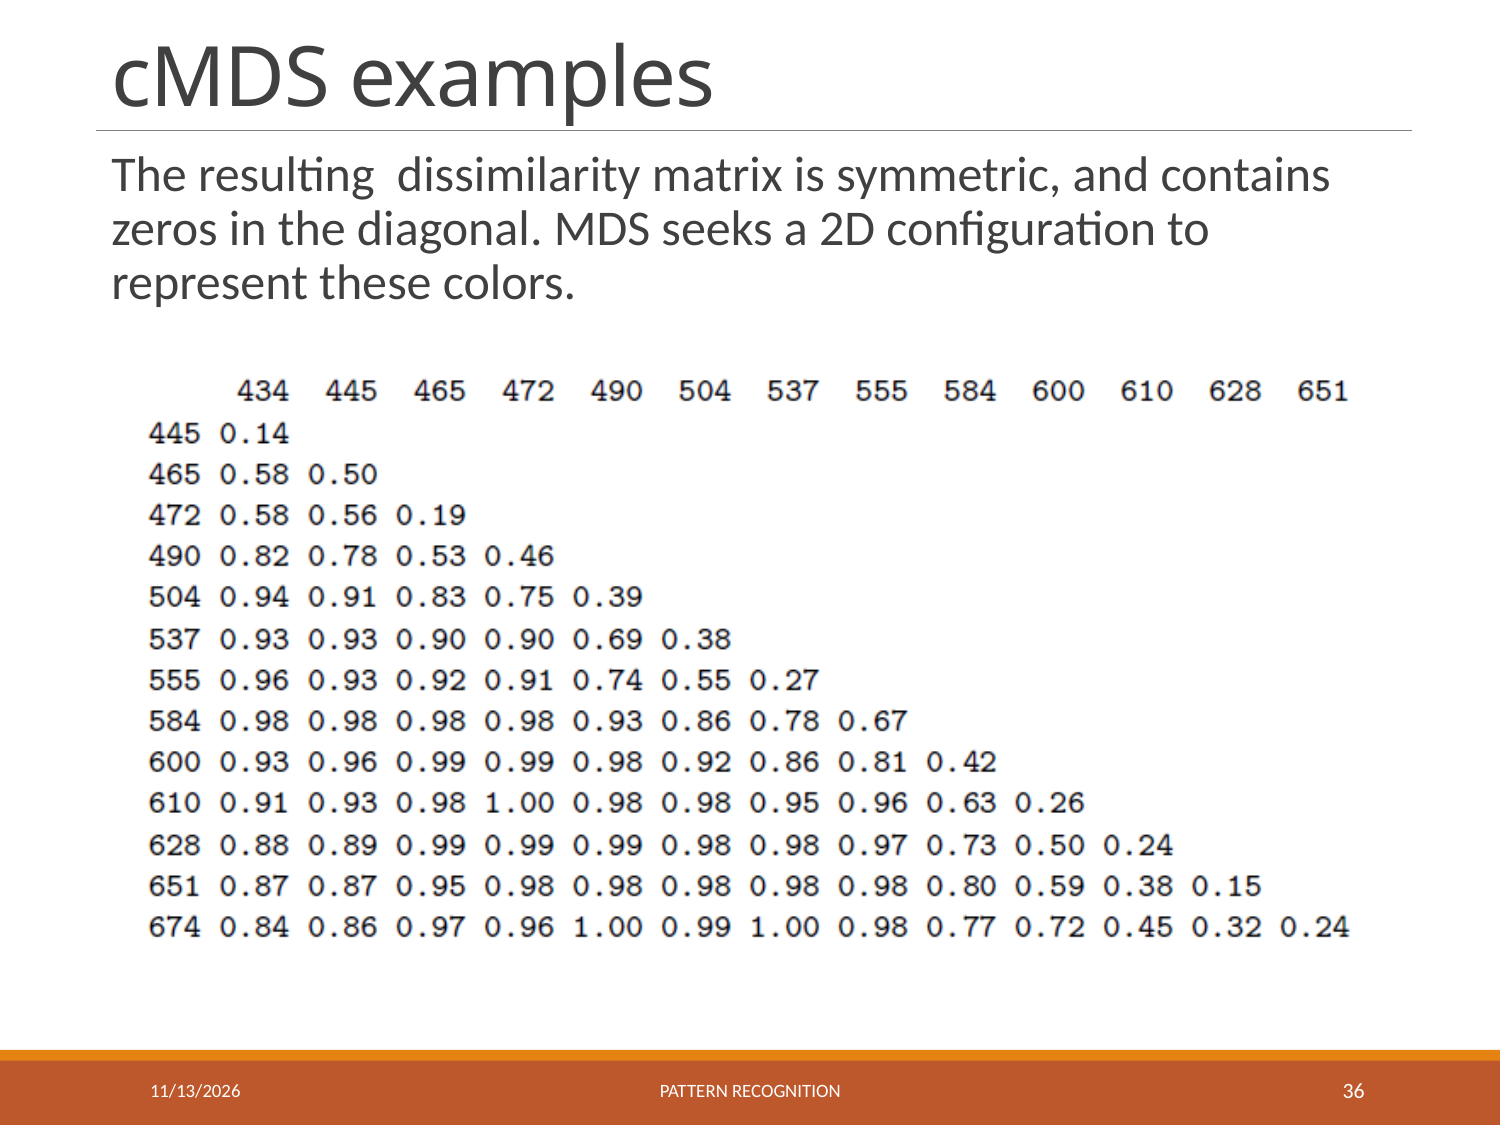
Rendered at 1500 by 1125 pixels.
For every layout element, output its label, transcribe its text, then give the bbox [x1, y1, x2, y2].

picture [121, 345, 1387, 962]
footer Pattern recognition [453, 1059, 1047, 1120]
slide_number 36 [1218, 1059, 1380, 1120]
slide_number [135, 1059, 440, 1120]
title cMDS examples [96, 19, 1413, 131]
